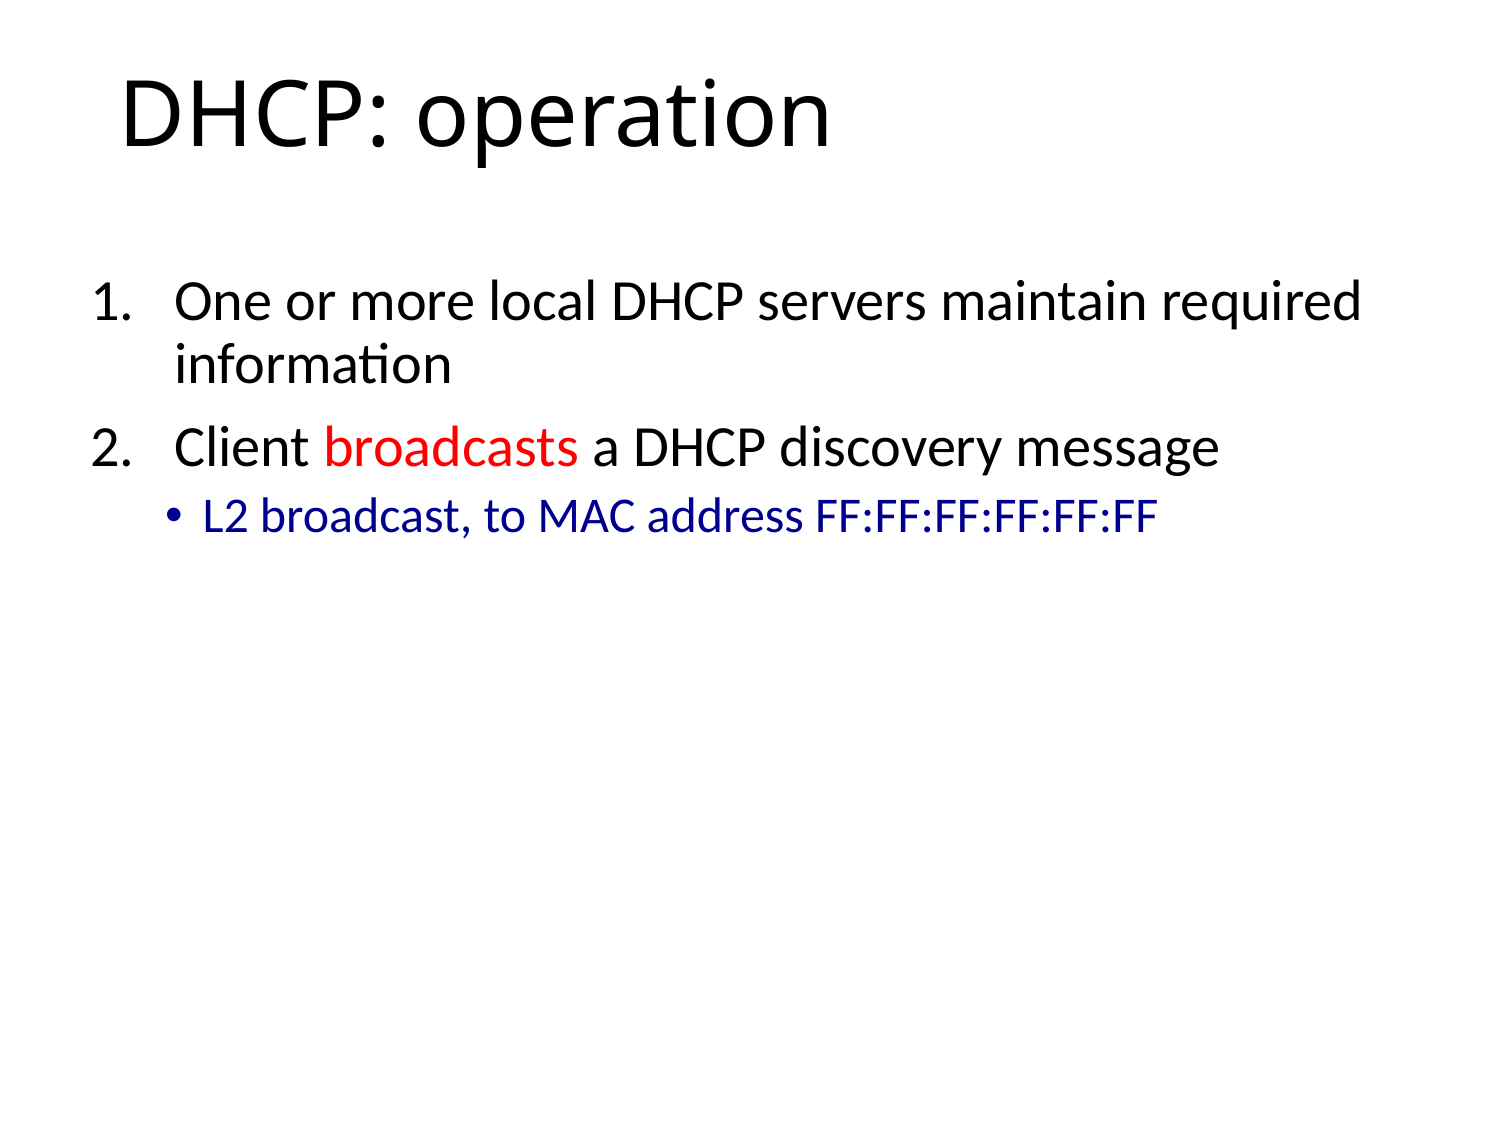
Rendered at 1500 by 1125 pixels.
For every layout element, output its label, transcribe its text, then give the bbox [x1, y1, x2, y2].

list One or more local DHCP servers maintain required information Client broadcasts a DHCP discovery message L2 broadcast, to MAC address FF:FF:FF:FF:FF:FF [75, 262, 1483, 1088]
title DHCP: operation [103, 59, 1397, 262]
